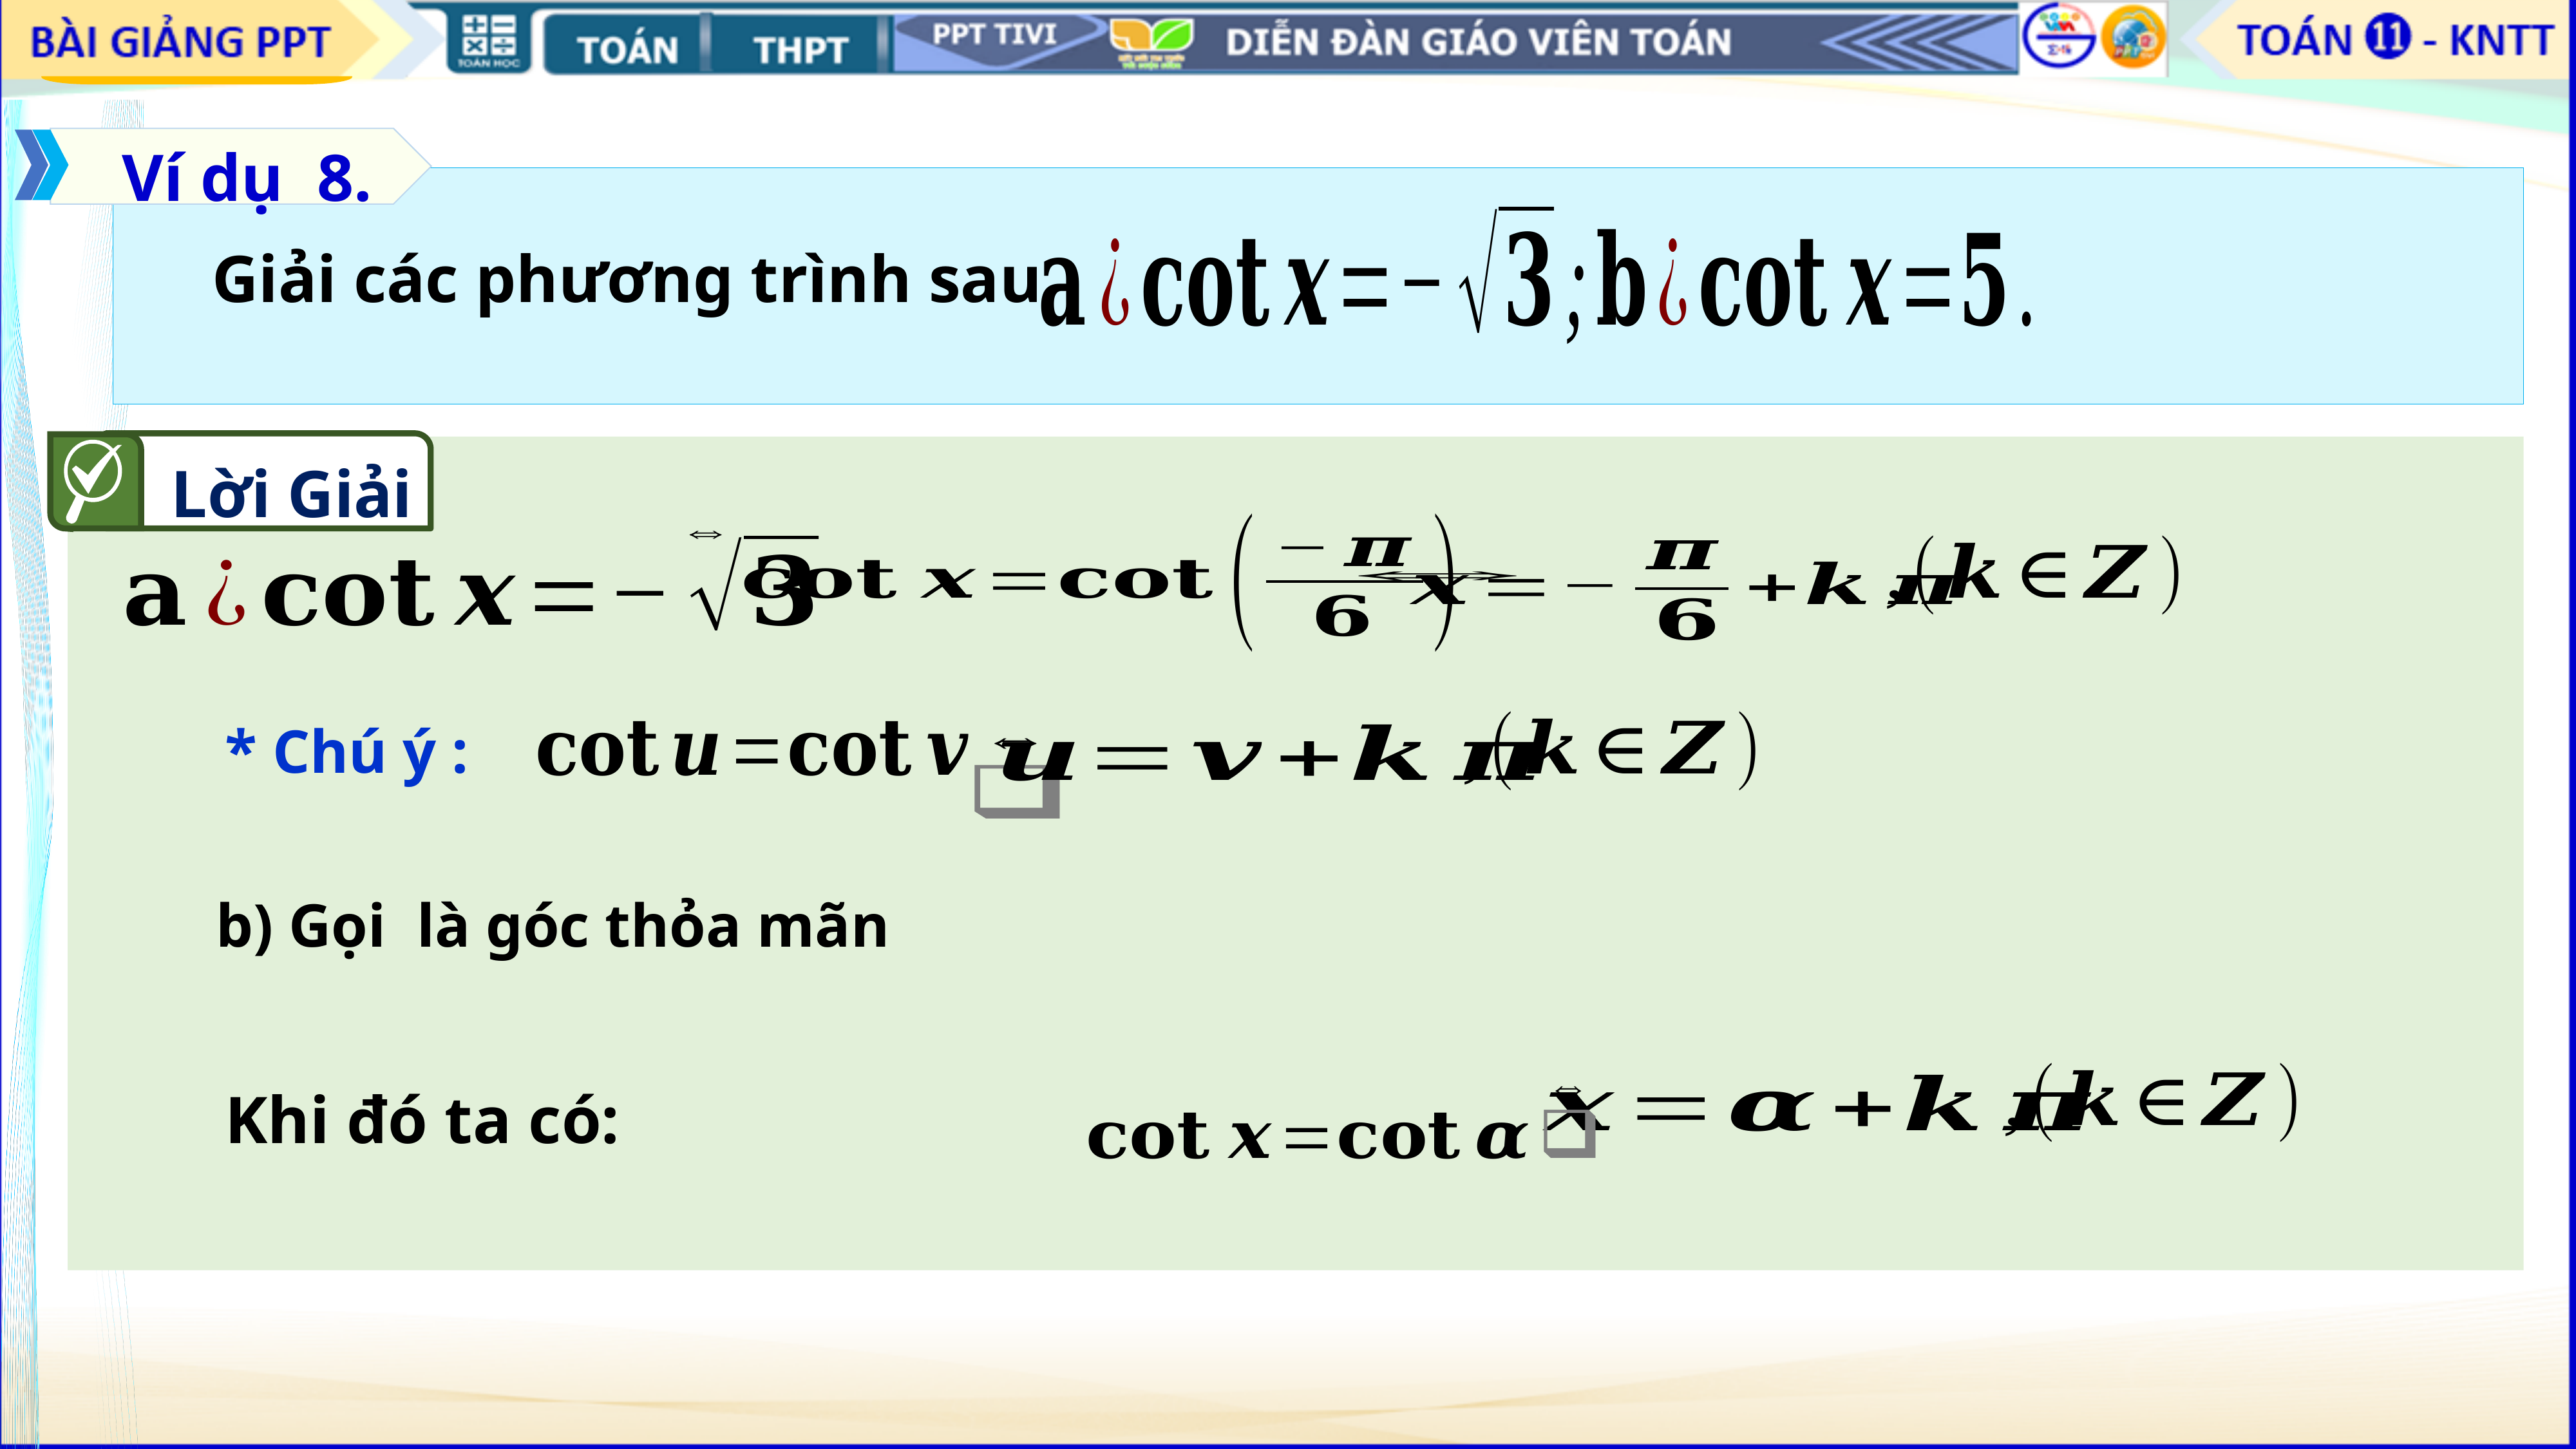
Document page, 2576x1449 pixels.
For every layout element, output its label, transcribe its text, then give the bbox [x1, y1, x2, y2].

text_box [68, 436, 2524, 1271]
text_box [14, 126, 526, 210]
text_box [50, 433, 431, 536]
text_box [39, 75, 354, 86]
text_box * Chú ý : [215, 709, 574, 790]
text_box Giải các phương trình sau [202, 227, 1082, 321]
picture [0, 0, 2576, 1449]
text_box [113, 167, 2524, 404]
